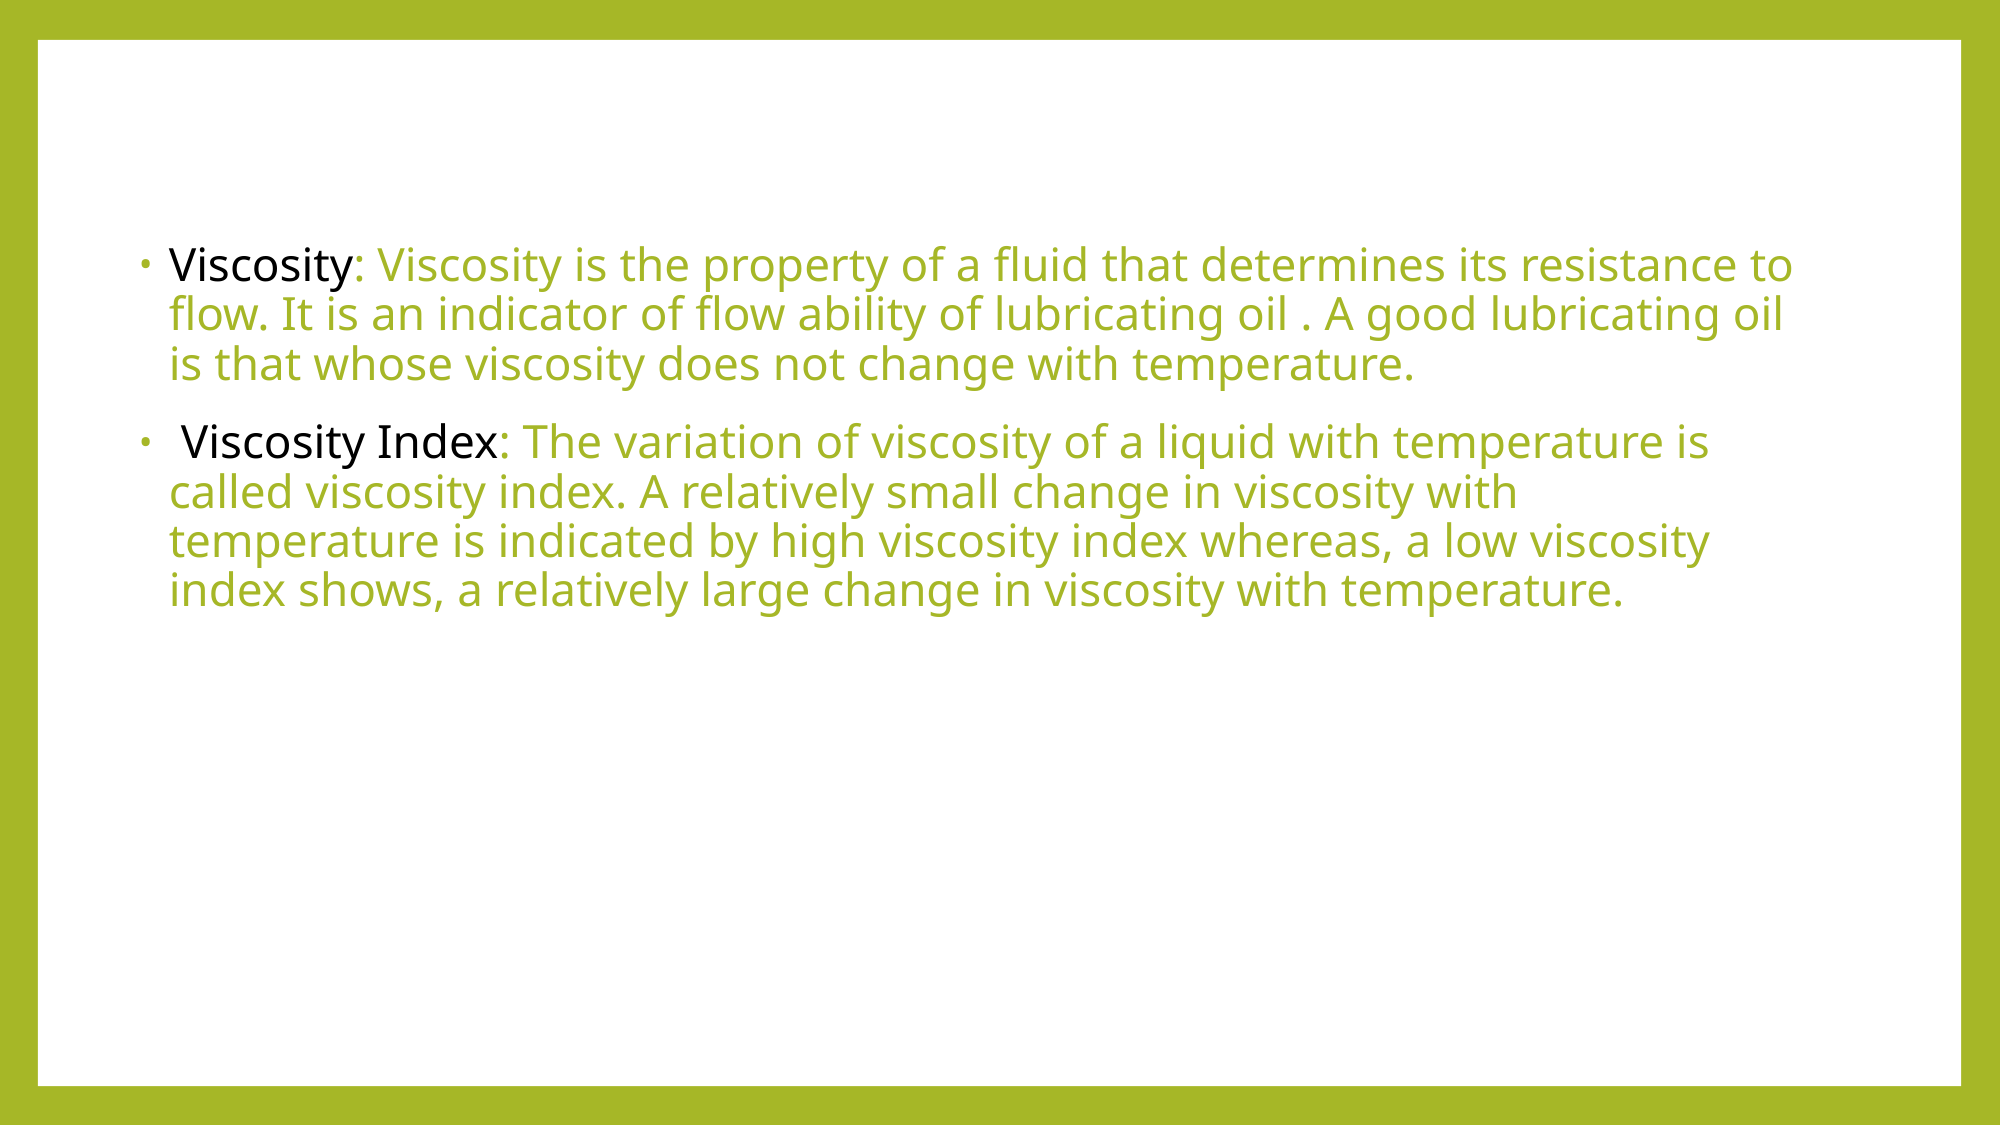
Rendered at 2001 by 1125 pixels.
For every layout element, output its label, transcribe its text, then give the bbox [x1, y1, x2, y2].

list Viscosity: Viscosity is the property of a fluid that determines its resistance to flow. It is an indicator of flow ability of lubricating oil . A good lubricating oil is that whose viscosity does not change with temperature. Viscosity Index: The variation of viscosity of a liquid with temperature is called viscosity index. A relatively small change in viscosity with temperature is indicated by high viscosity index whereas, a low viscosity index shows, a relatively large change in viscosity with temperature. [116, 234, 1811, 1000]
